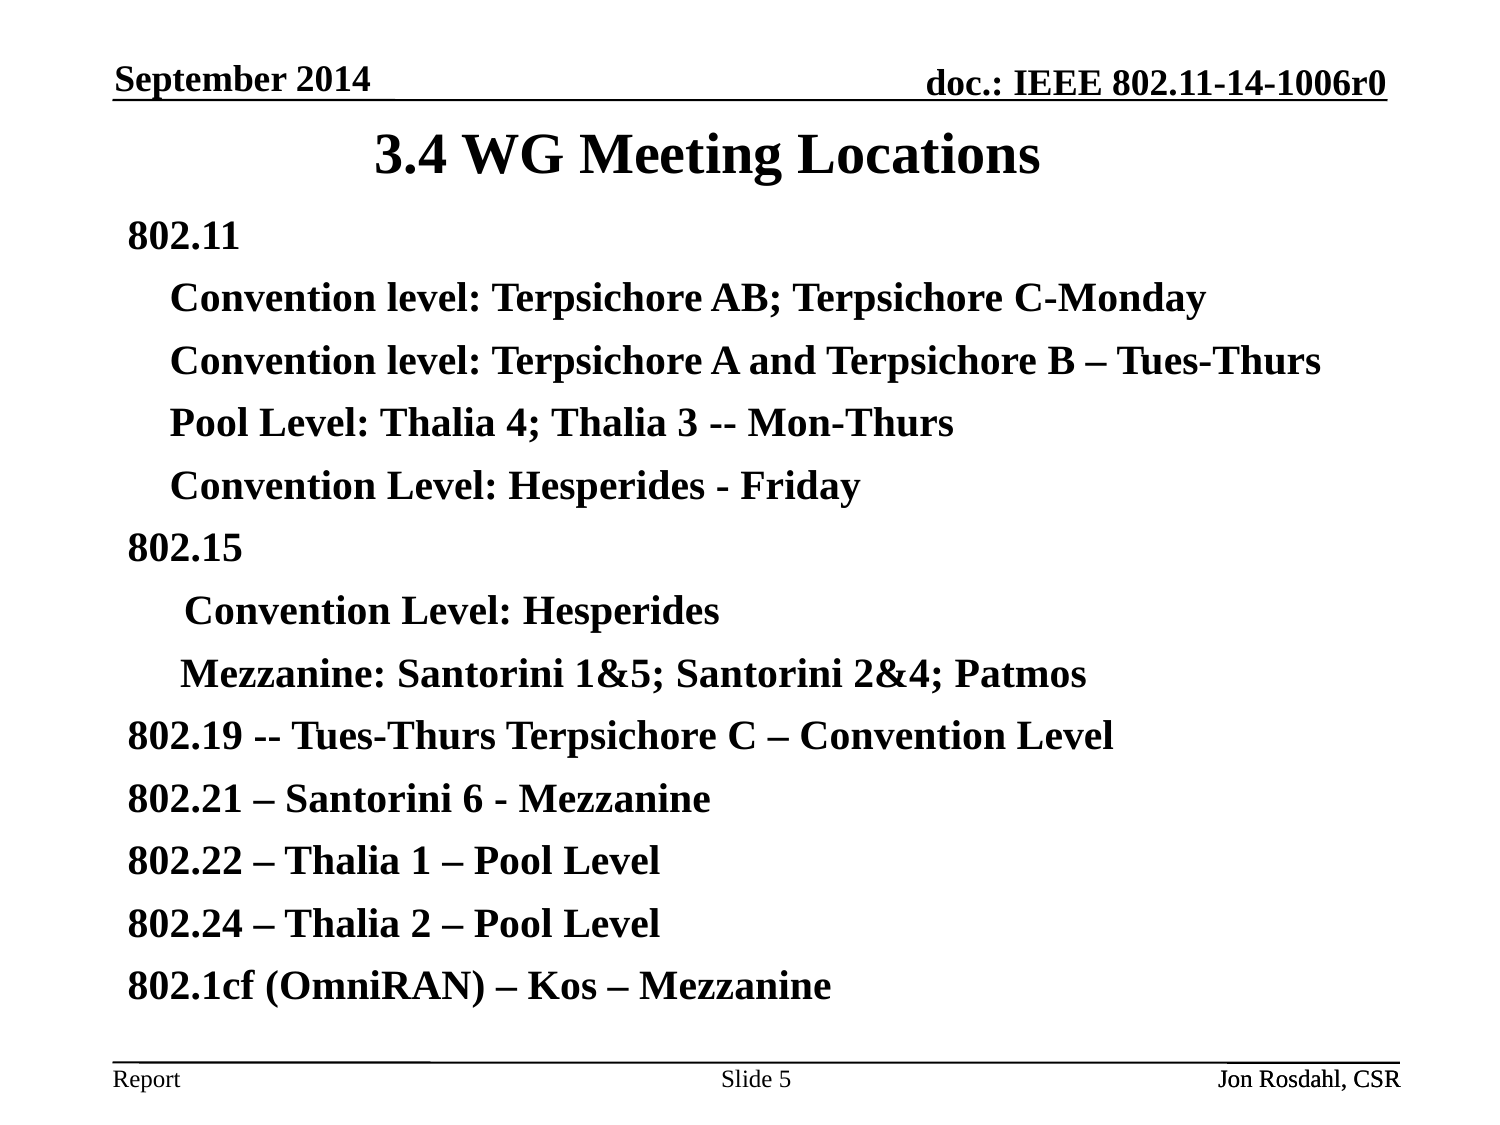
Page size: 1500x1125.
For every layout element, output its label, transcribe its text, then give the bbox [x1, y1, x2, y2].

slide_number Slide 5 [712, 1061, 800, 1123]
title 3.4 WG Meeting Locations [112, 99, 1388, 199]
footer Jon Rosdahl, CSR [878, 1061, 1402, 1093]
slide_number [114, 54, 423, 100]
list 802.11 Convention level: Terpsichore AB; Terpsichore C-Monday Convention level: Terpsichore A and Terpsichore B – Tues-Thurs Pool Level: Thalia 4; Thalia 3 -- Mon-Thurs Convention Level: Hesperides - Friday 802.15 Convention Level: Hesperides Mezzanine: Santorini 1&5; Santorini 2&4; Patmos 802.19 -- Tues-Thurs Terpsichore C – Convention Level 802.21 – Santorini 6 - Mezzanine 802.22 – Thalia 1 – Pool Level 802.24 – Thalia 2 – Pool Level 802.1cf (OmniRAN) – Kos – Mezzanine [112, 199, 1388, 1063]
